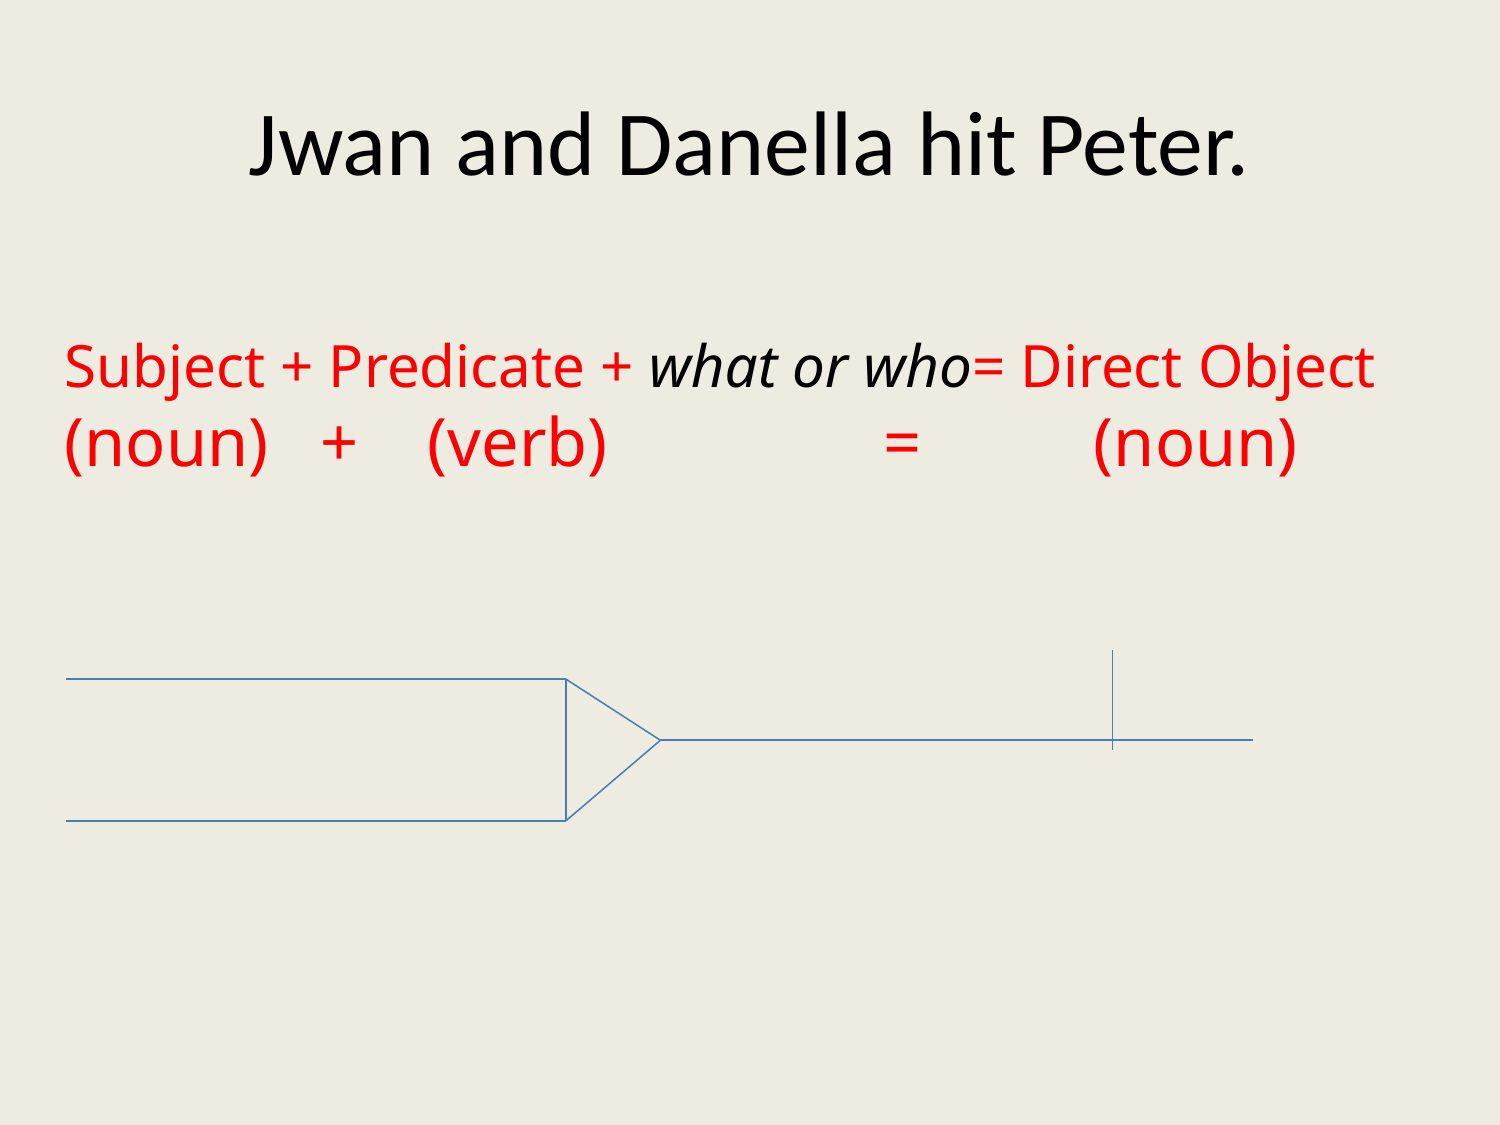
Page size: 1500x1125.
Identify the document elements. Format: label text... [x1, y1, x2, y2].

text_box Subject + Predicate + what or who= Direct Object (noun) + (verb) = (noun) [50, 322, 1438, 487]
title Jwan and Danella hit Peter. [75, 45, 1425, 233]
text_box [65, 678, 1254, 822]
